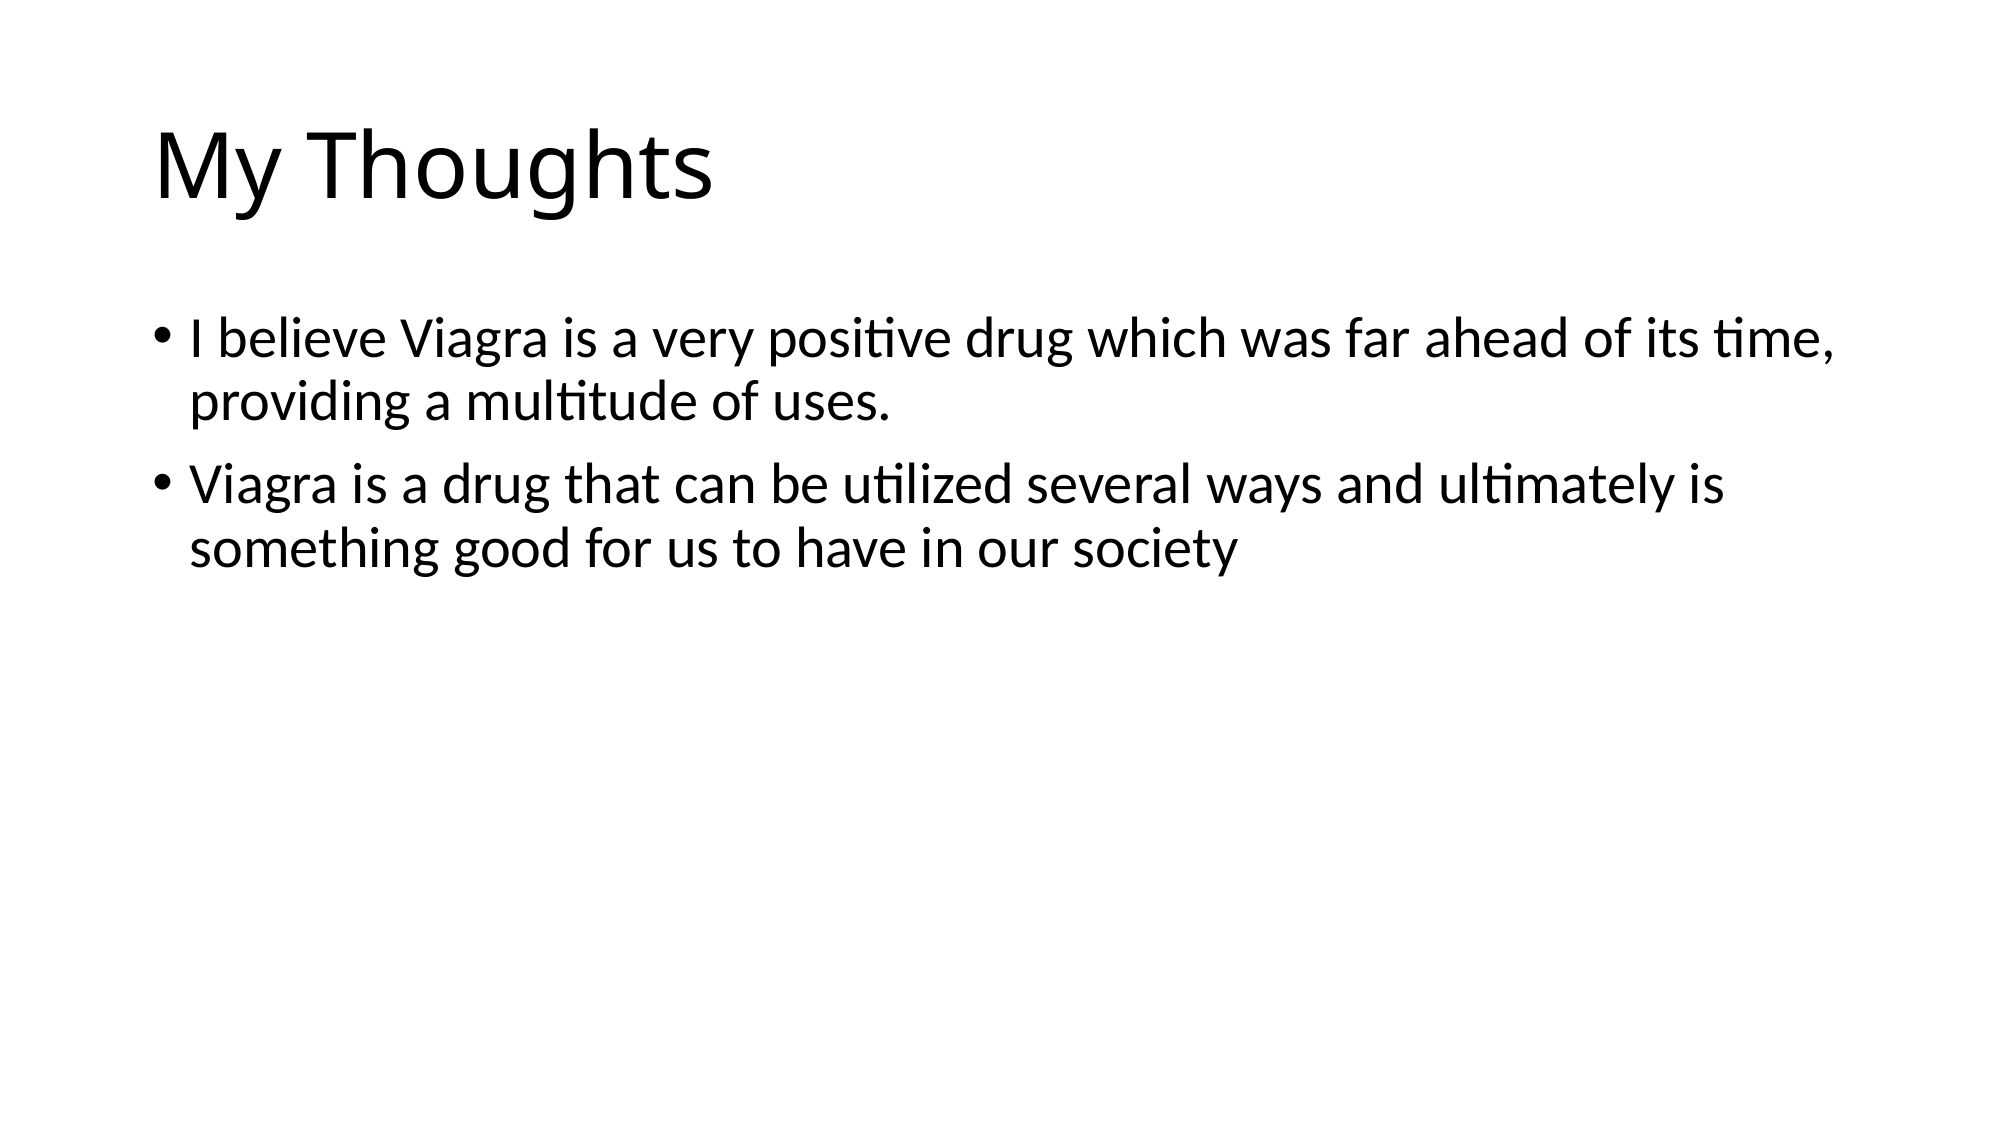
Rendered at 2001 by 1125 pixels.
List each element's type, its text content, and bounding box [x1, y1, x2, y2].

list I believe Viagra is a very positive drug which was far ahead of its time, providing a multitude of uses. Viagra is a drug that can be utilized several ways and ultimately is something good for us to have in our society [137, 299, 1863, 1014]
title My Thoughts [137, 59, 1863, 278]
